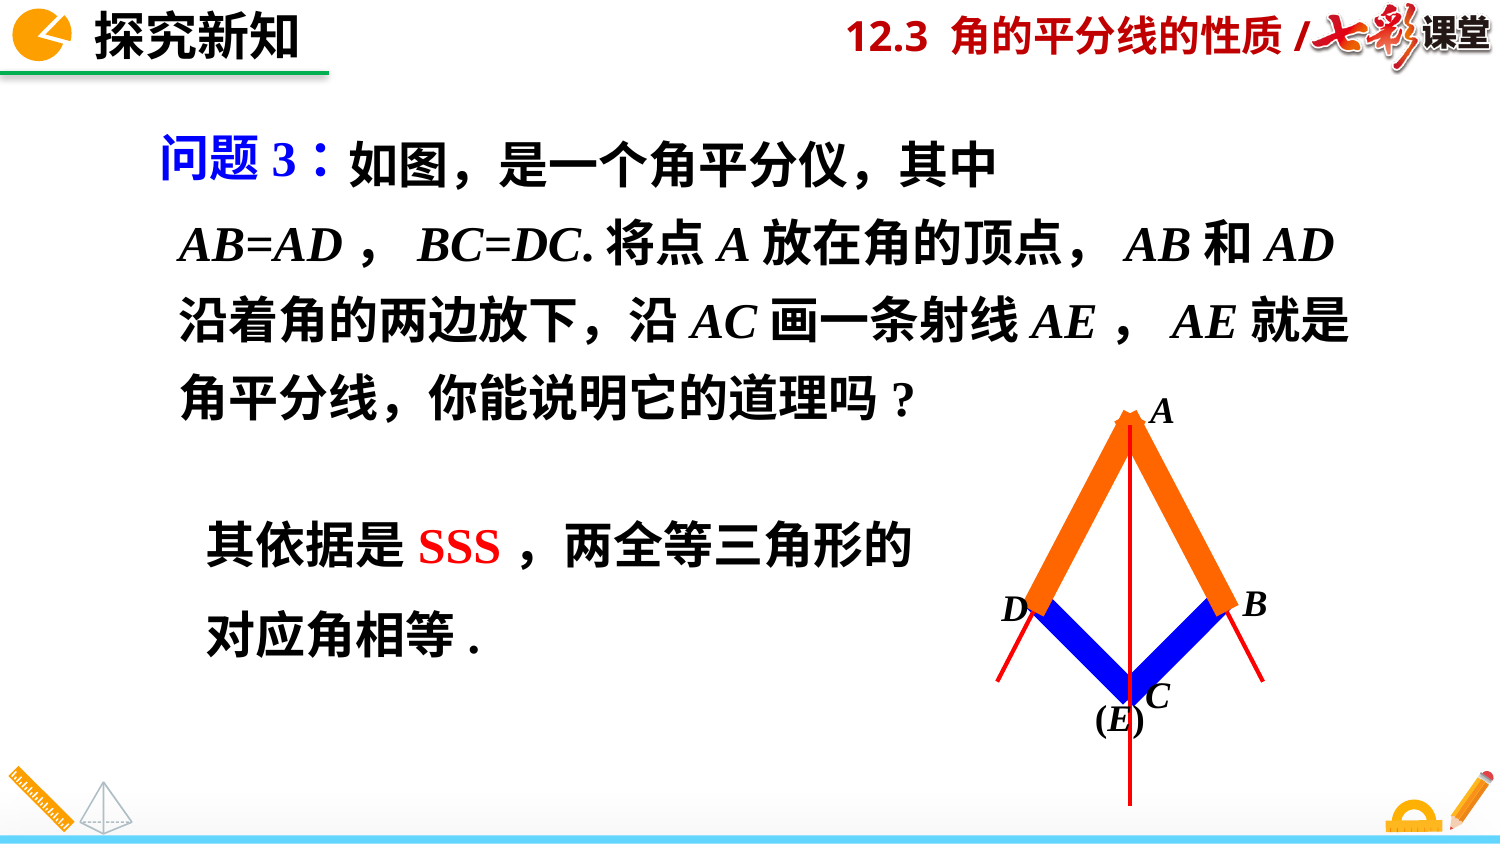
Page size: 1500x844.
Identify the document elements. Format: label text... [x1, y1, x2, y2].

text_box 如图，是一个角平分仪，其中AB=AD，BC=DC.将点A放在角的顶点，AB和AD沿着角的两边放下，沿AC画一条射线AE，AE就是角平分线，你能说明它的道理吗? [164, 107, 1392, 435]
picture [1307, 0, 1496, 75]
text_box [0, 0, 329, 75]
text_box 问题3： [144, 118, 374, 194]
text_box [986, 378, 1283, 806]
text_box 其依据是SSS，两全等三角形的 对应角相等. [191, 476, 928, 671]
